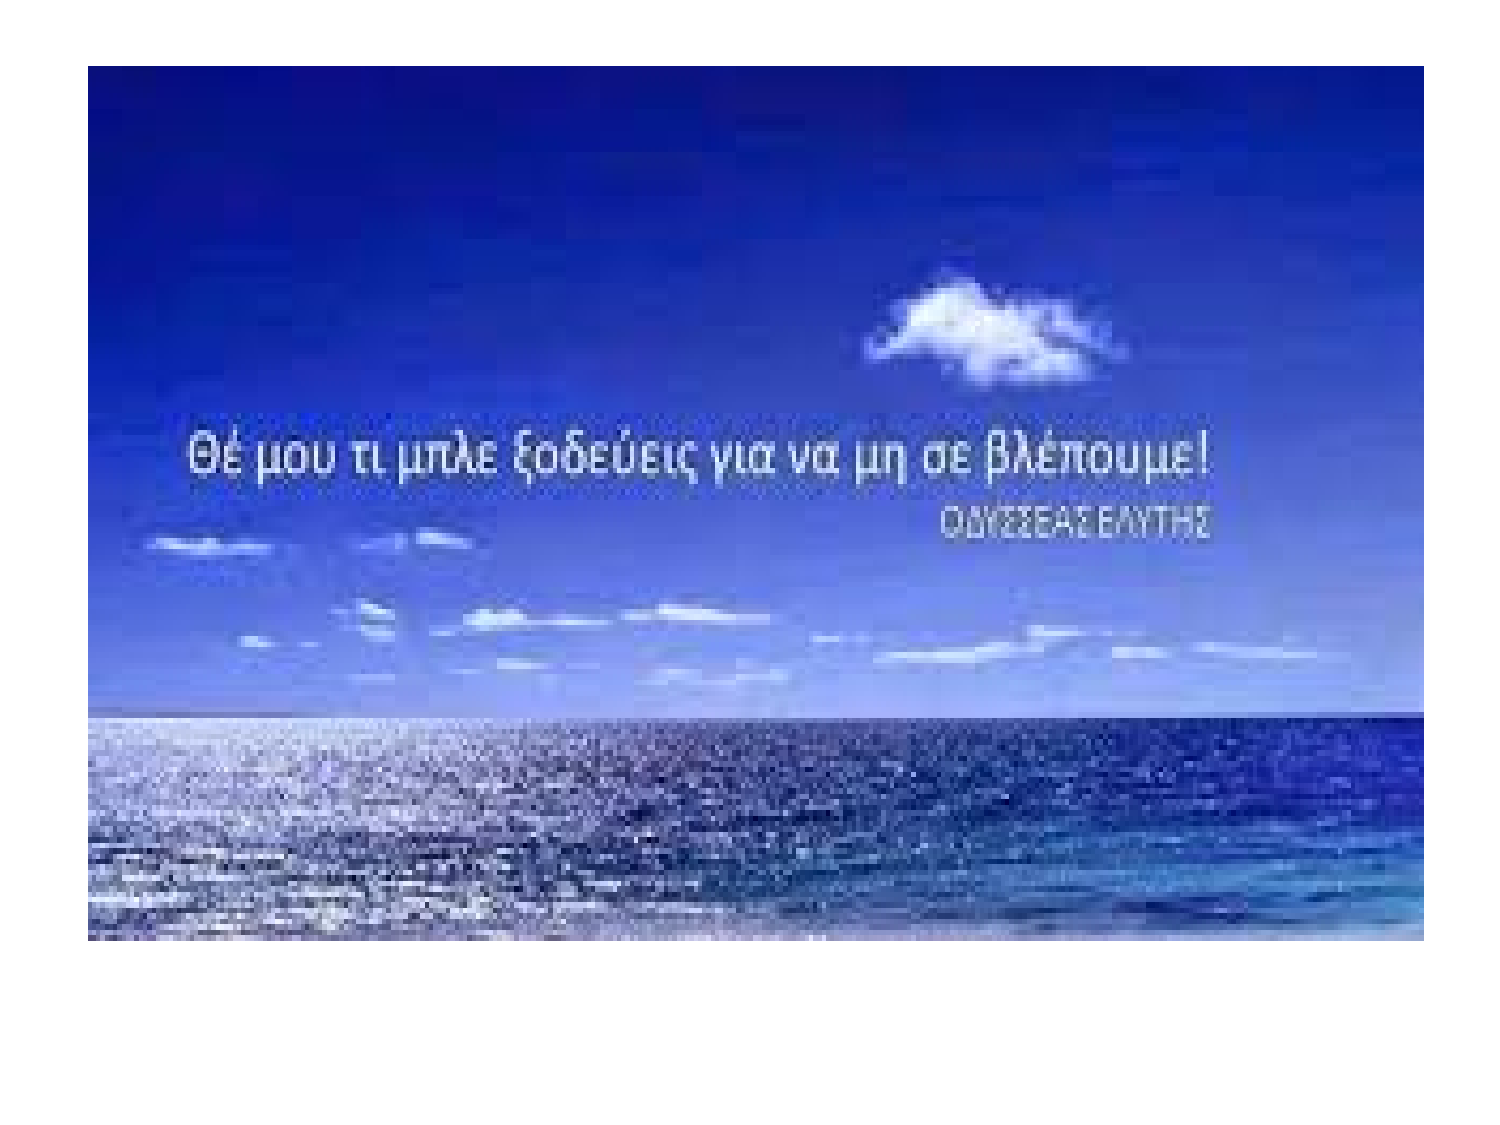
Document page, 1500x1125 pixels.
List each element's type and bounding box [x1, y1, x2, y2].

picture [88, 66, 1424, 941]
